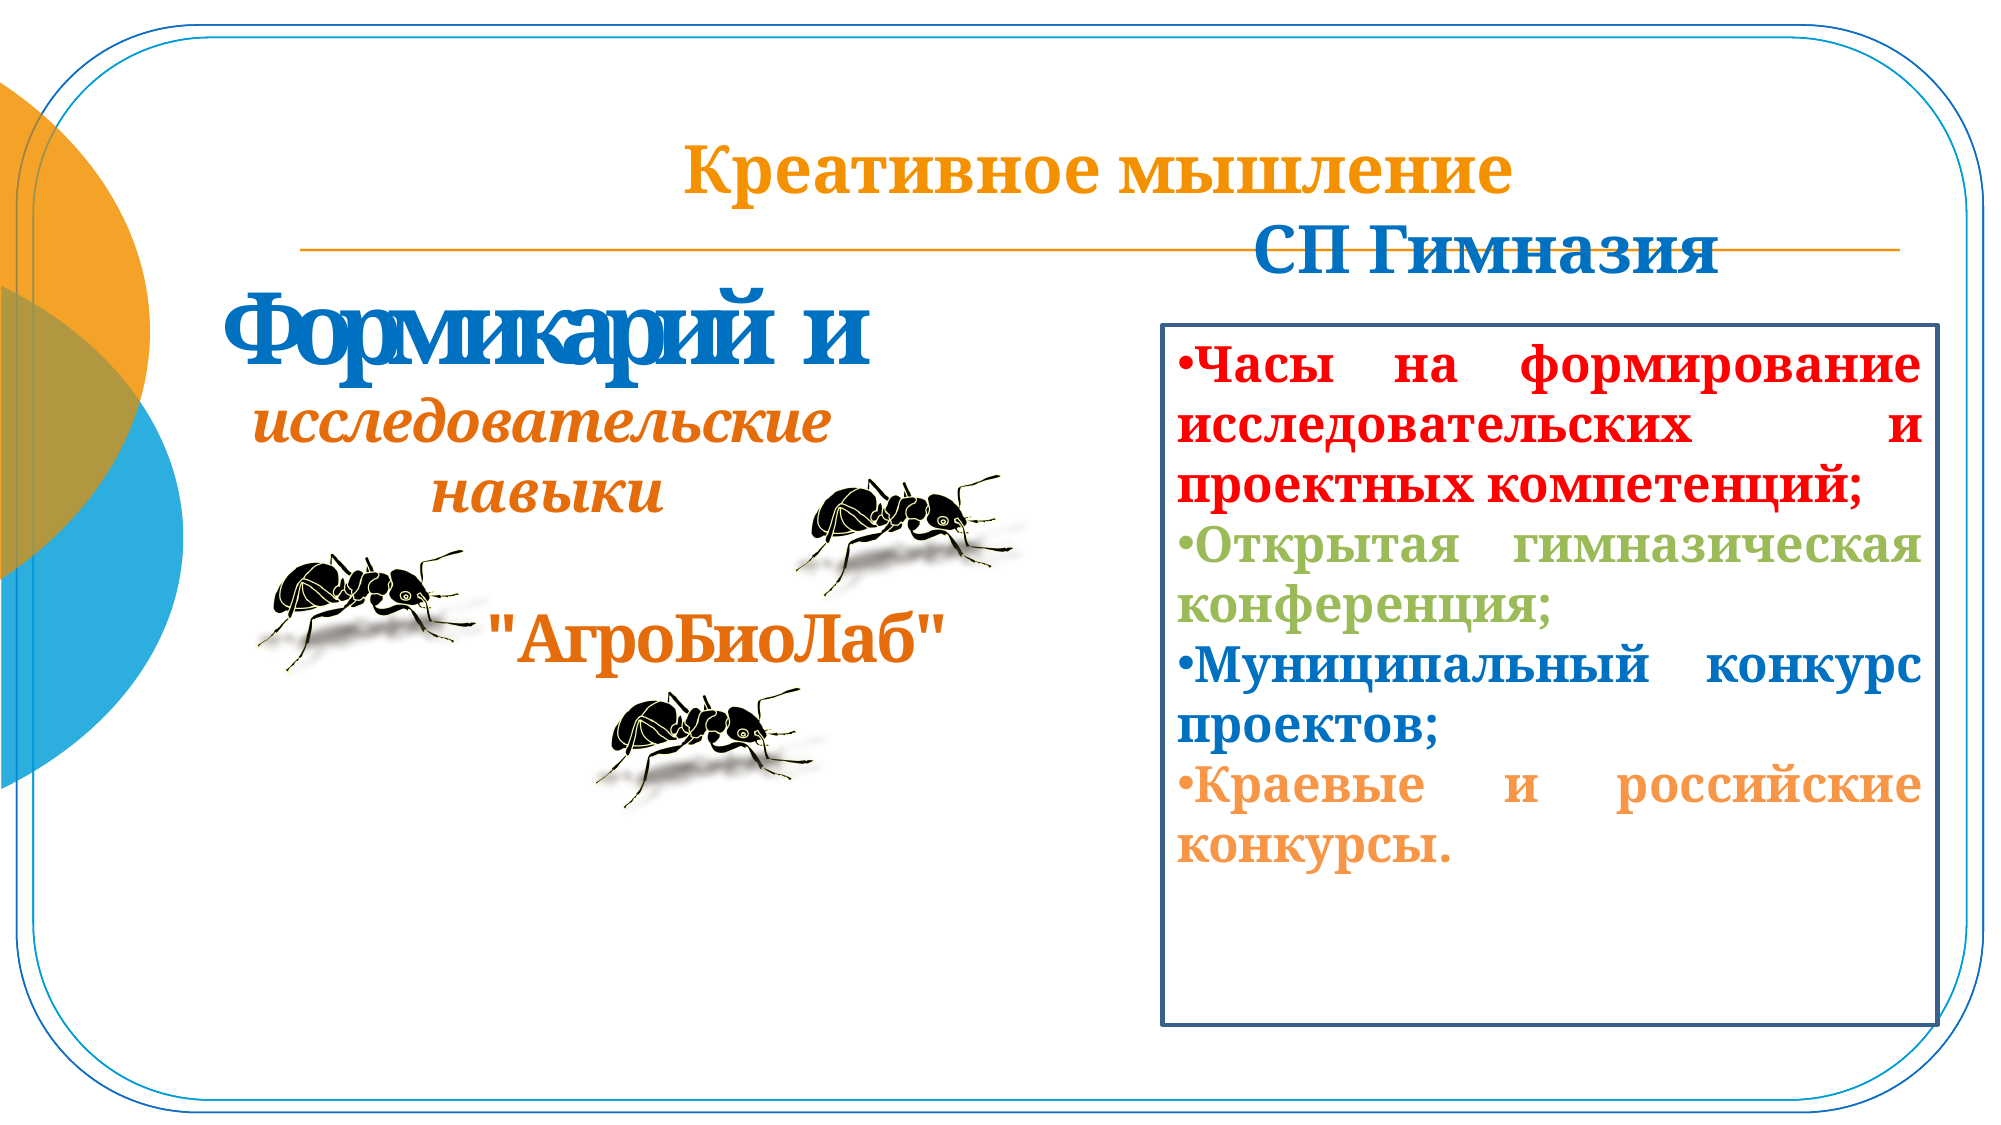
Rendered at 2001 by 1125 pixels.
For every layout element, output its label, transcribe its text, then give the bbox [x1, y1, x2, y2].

text_box Часы на формирование исследовательских и проектных компетенций; Открытая гимназическая конференция; Муниципальный конкурс проектов; Краевые и российские конкурсы. [1160, 323, 1940, 1027]
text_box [587, 687, 836, 821]
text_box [249, 549, 499, 683]
text_box Формикарий и исследовательские навыки "АгроБиоЛаб" [37, 262, 1038, 676]
title Креативное мышление СП Гимназия [162, 125, 1788, 315]
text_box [787, 474, 1036, 608]
